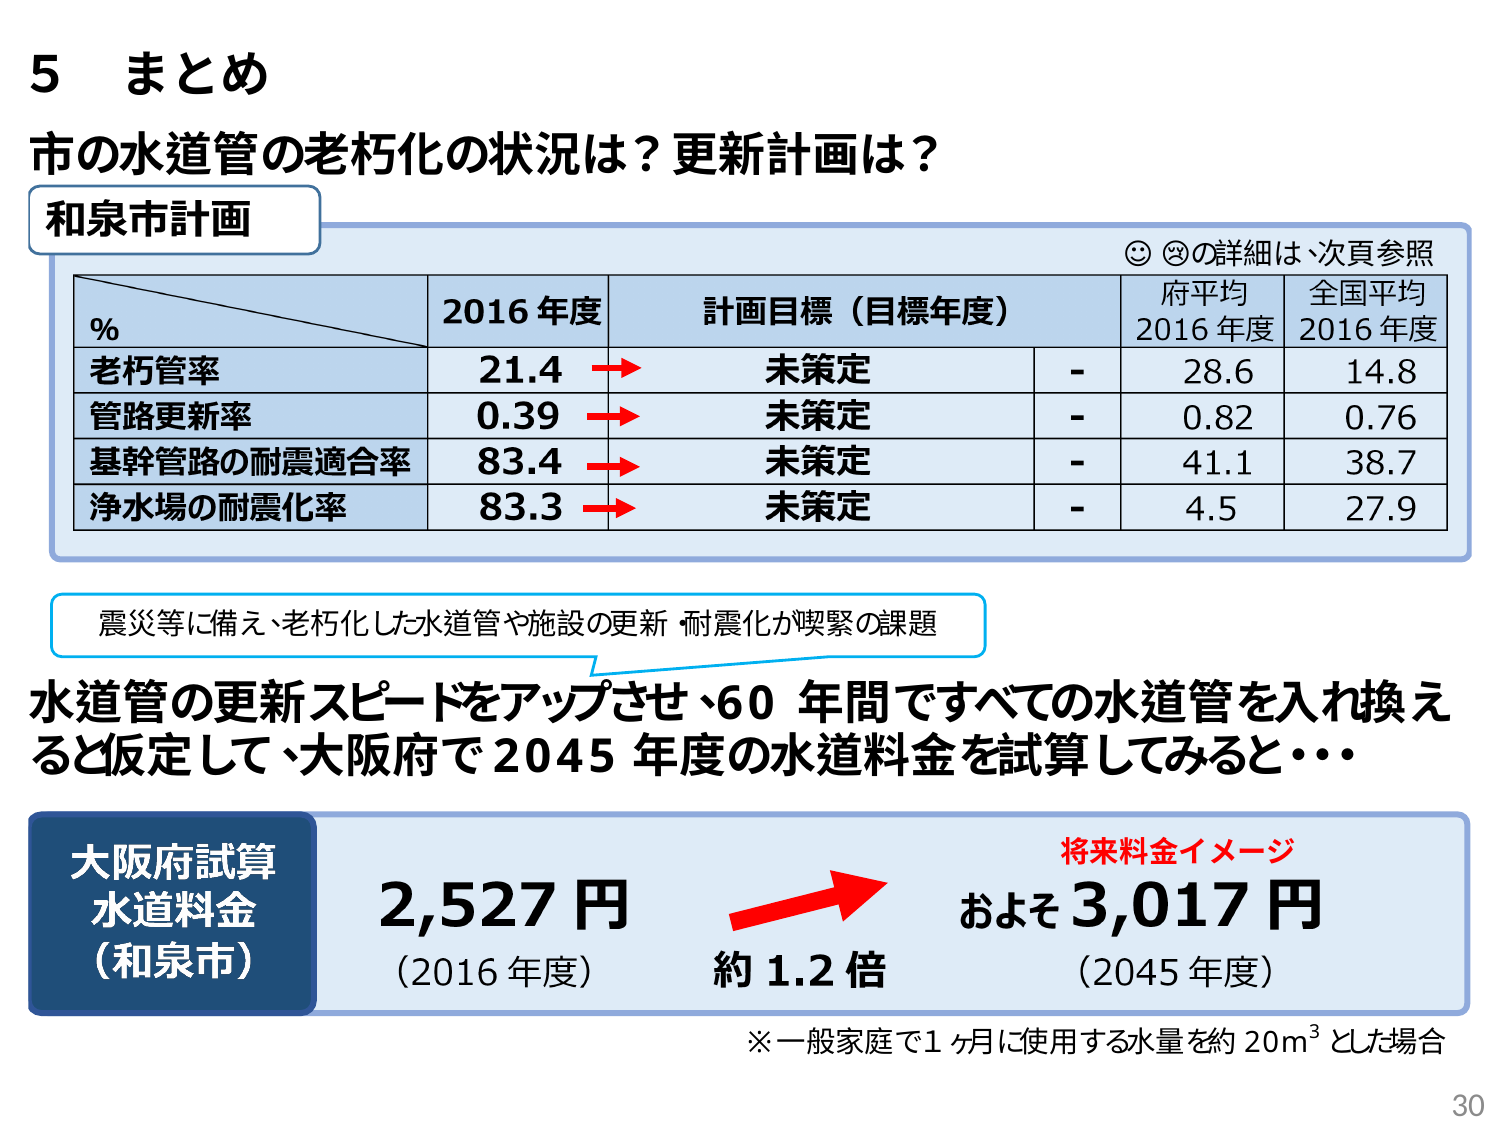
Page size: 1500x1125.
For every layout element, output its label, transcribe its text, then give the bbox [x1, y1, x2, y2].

slide_number 30 [1162, 1072, 1500, 1125]
text_box ５ まとめ [5, 35, 1349, 111]
picture [28, 73, 1472, 1086]
